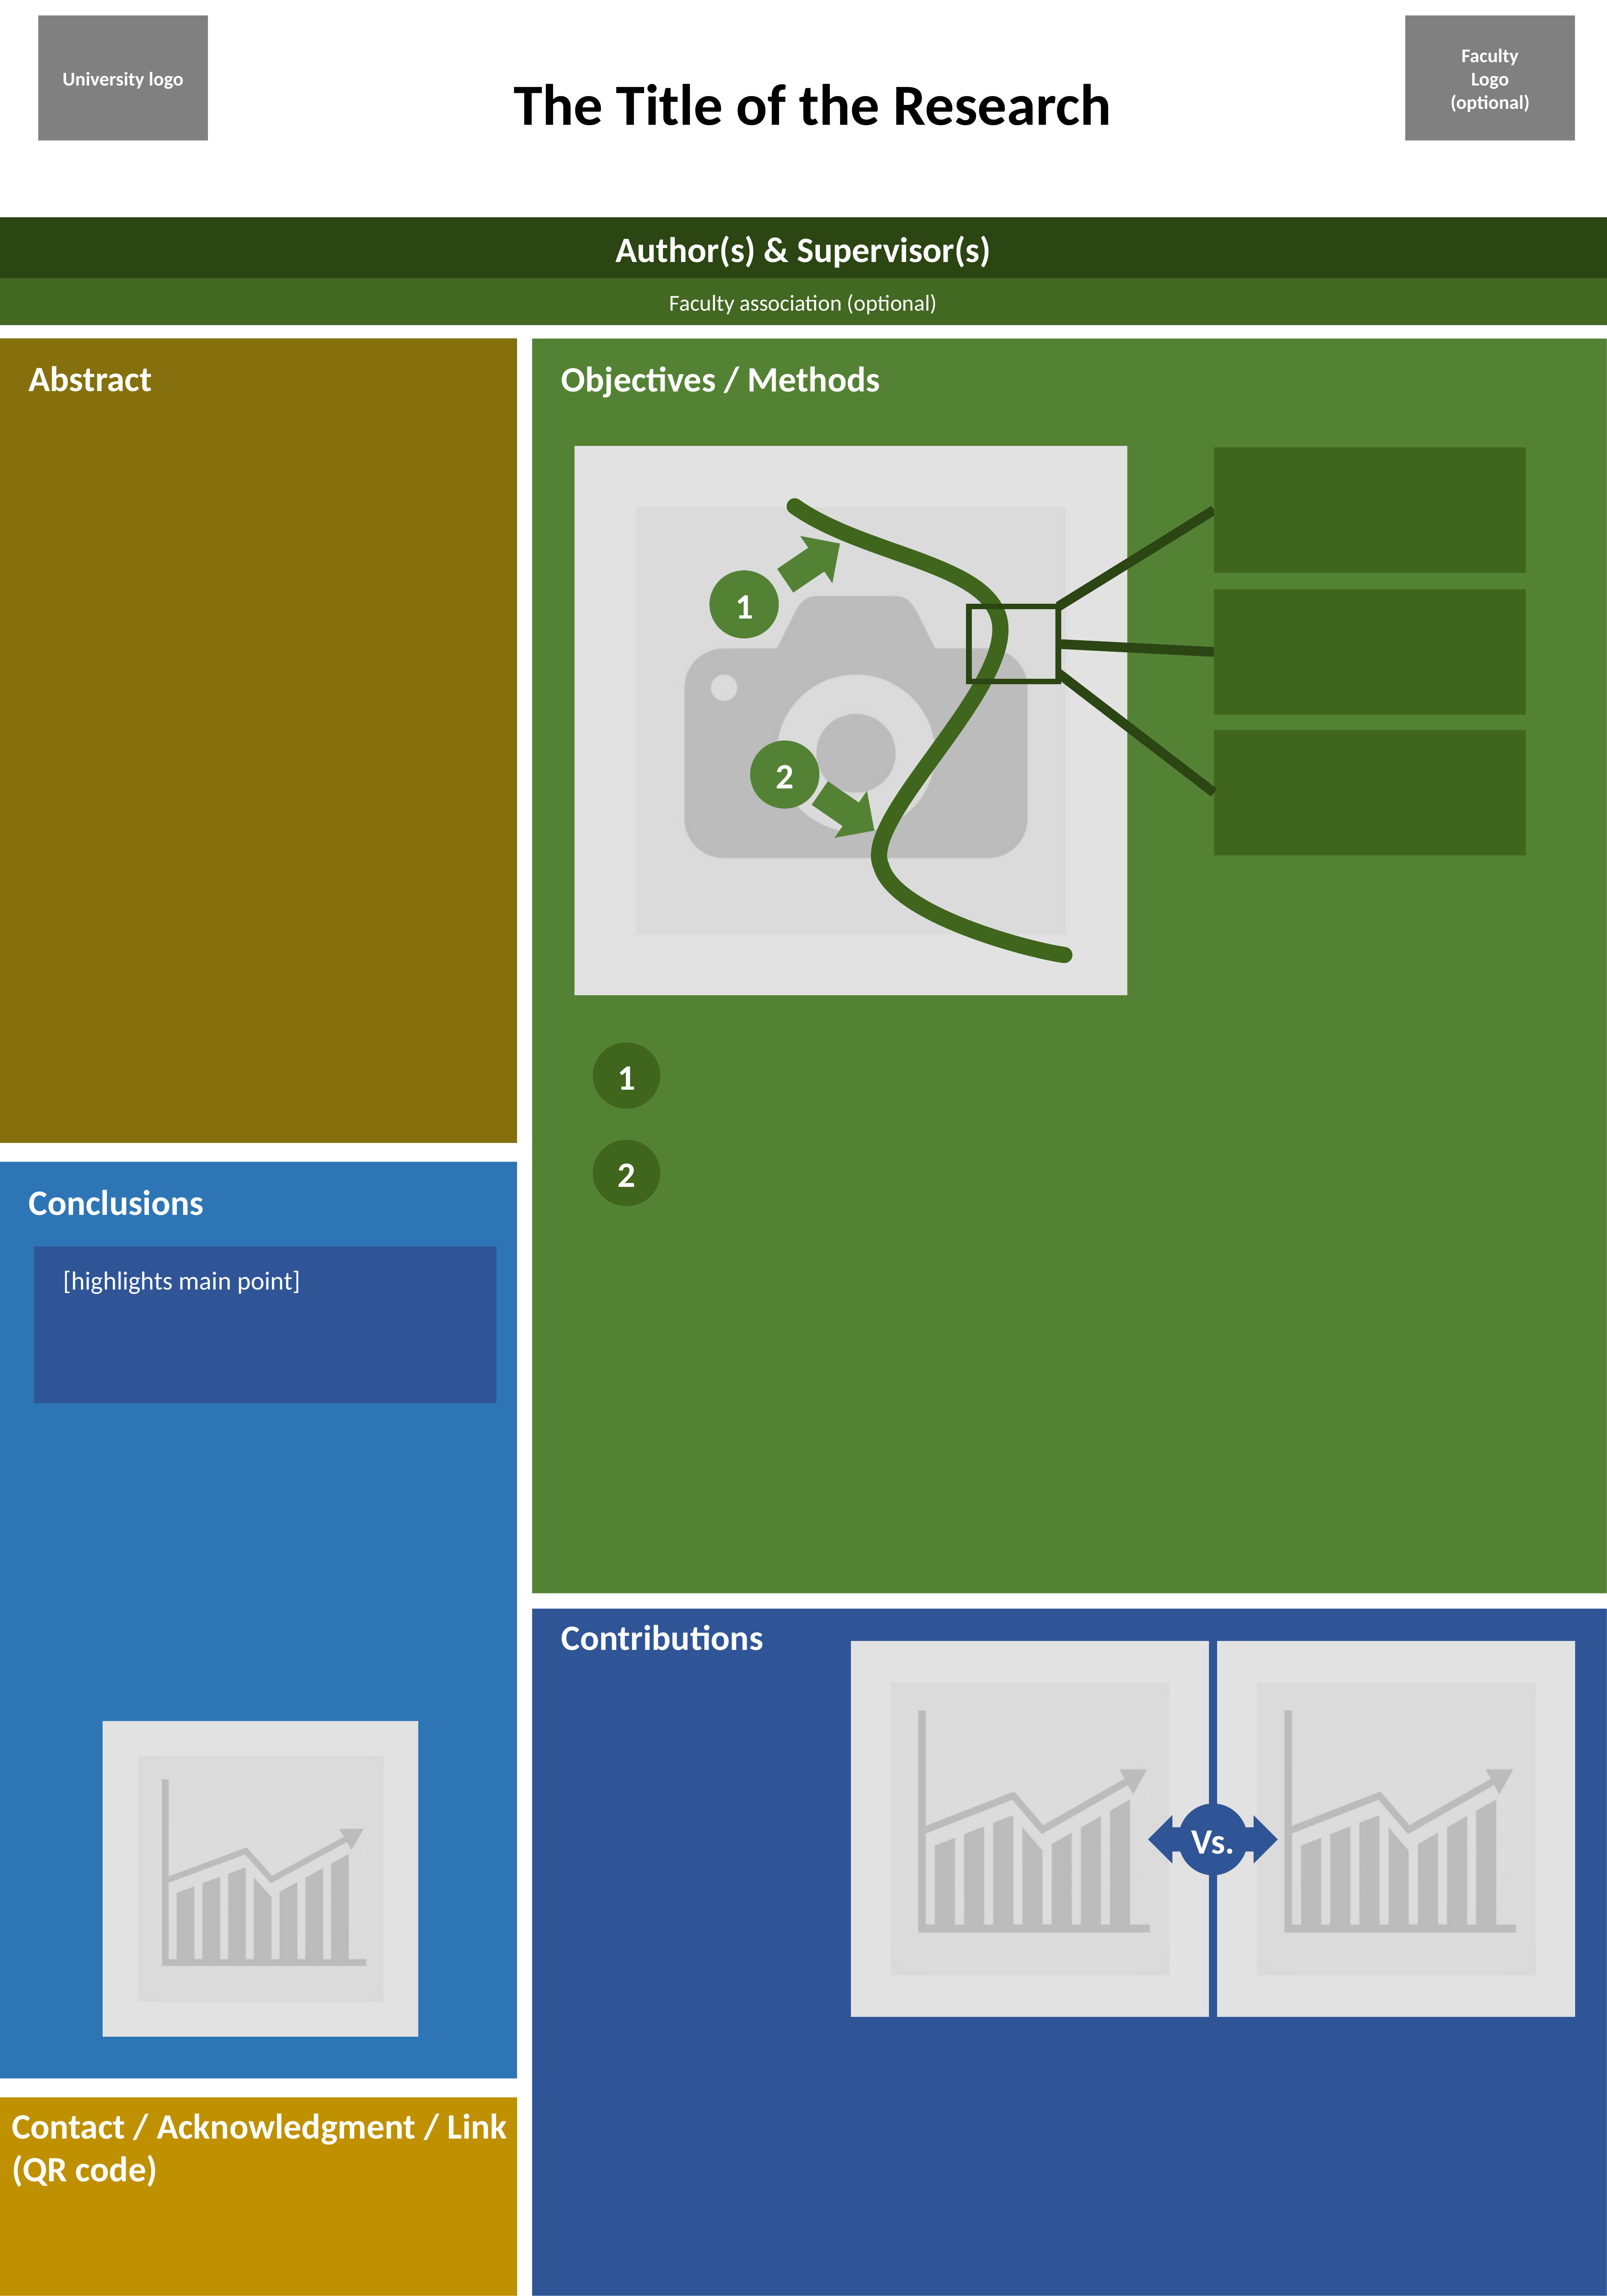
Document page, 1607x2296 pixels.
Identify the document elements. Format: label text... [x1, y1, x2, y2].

text_box Contributions [532, 1608, 1607, 2296]
text_box Faculty association (optional) [0, 279, 1607, 325]
text_box 1 [592, 1042, 661, 1109]
text_box The Title of the Research [235, 64, 1390, 140]
picture [103, 1721, 418, 2037]
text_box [851, 1641, 1575, 2017]
text_box Objectives / Methods [532, 338, 1607, 1594]
text_box Author(s) & Supervisor(s) [0, 217, 1607, 279]
text_box Abstract [0, 338, 517, 1143]
text_box 2 [592, 1139, 661, 1207]
text_box University logo [38, 15, 208, 141]
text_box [575, 446, 1127, 995]
text_box [highlights main point] [34, 1246, 497, 1404]
text_box Contact / Acknowledgment / Link (QR code) [0, 2097, 517, 2296]
text_box Faculty Logo (optional) [1405, 15, 1576, 141]
text_box Conclusions [0, 1161, 517, 2079]
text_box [969, 447, 1526, 856]
